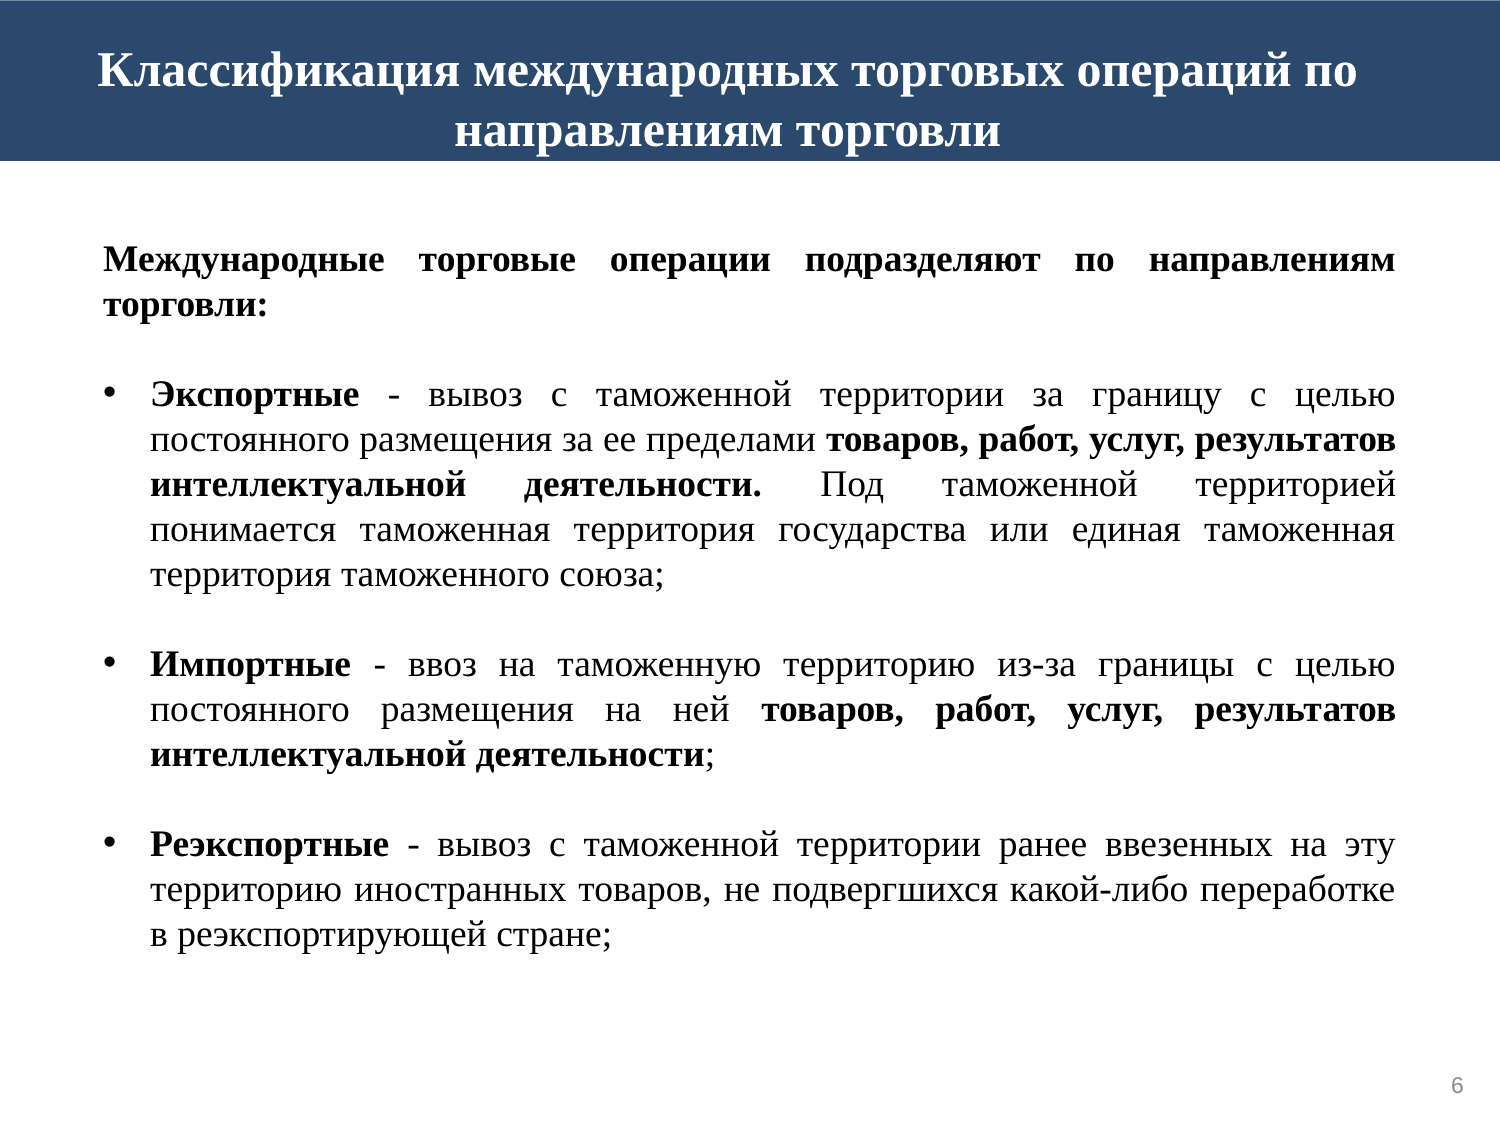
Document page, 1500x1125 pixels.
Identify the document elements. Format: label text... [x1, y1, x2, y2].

text_box Международные торговые операции подразделяют по направлениям торговли: Экспортные - вывоз с таможенной территории за границу с целью постоянного размещения за ее пределами товаров, работ, услуг, результатов интеллектуальной деятельности. Под таможенной территорией понимается таможенная территория государства или единая таможенная территория таможенного союза; Импортные - ввоз на таможенную территорию из-за границы с целью постоянного размещения на ней товаров, работ, услуг, результатов интеллектуальной деятельности; Реэкспортные - вывоз с таможенной территории ранее ввезенных на эту территорию иностранных товаров, не подвергшихся какой-либо переработке в реэкспортирующей стране; [88, 226, 1412, 1007]
text_box [0, 163, 1500, 1125]
text_box Классификация международных торговых операций по направлениям торговли [43, 29, 1412, 165]
slide_number 6 [1128, 1054, 1479, 1115]
text_box [0, 0, 1500, 163]
